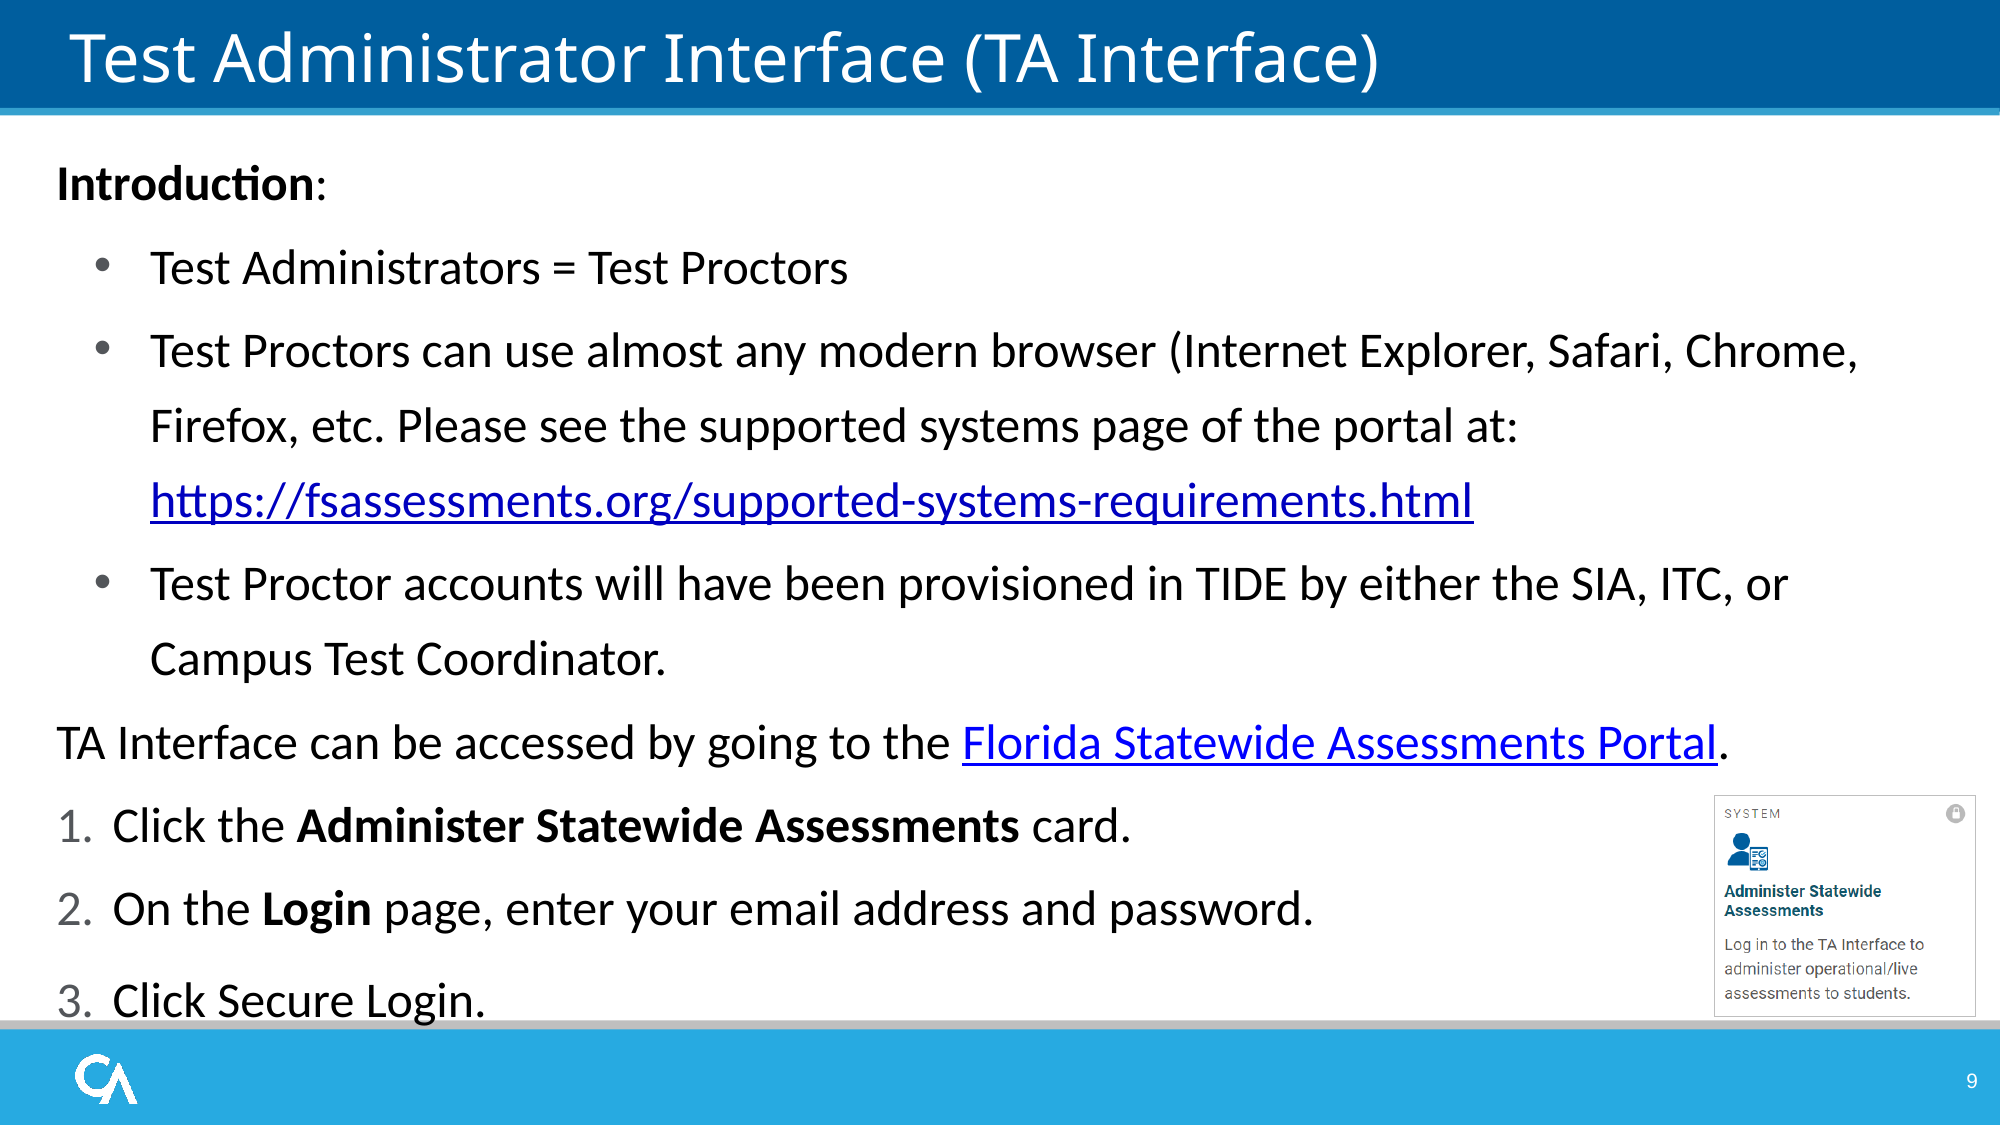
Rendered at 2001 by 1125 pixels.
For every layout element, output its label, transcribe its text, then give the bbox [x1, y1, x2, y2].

slide_number 9 [1877, 1057, 1993, 1103]
picture [1714, 795, 1976, 1018]
title Test Administrator Interface (TA Interface) [69, 10, 1878, 96]
picture [75, 1054, 138, 1104]
list Introduction: Test Administrators = Test Proctors Test Proctors can use almost any modern browser (Internet Explorer, Safari, Chrome, Firefox, etc. Please see the supported systems page of the portal at: https://fsassessments.org/supported-systems-requirements.html Test Proctor accounts will have been provisioned in TIDE by either the SIA, ITC, or Campus Test Coordinator. TA Interface can be accessed by going to the Florida Statewide Assessments Portal. Click the Administer Statewide Assessments card. On the Login page, enter your email address and password. Click Secure Login. [56, 135, 1944, 965]
